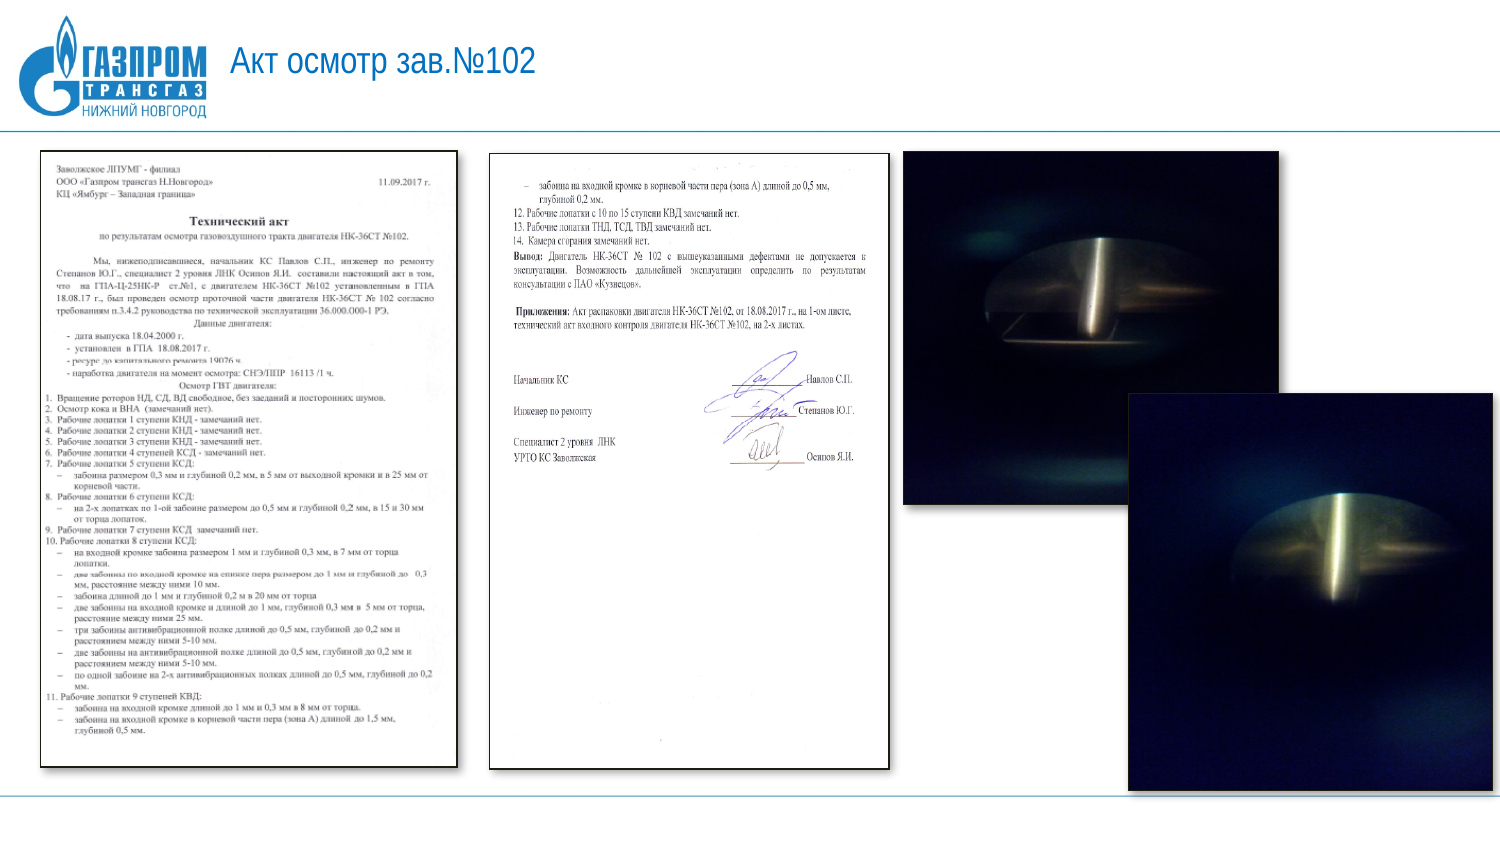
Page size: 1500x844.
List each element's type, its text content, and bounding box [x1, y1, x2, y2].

title Акт осмотр зав.№102 [230, 15, 1483, 102]
picture [0, 0, 1500, 844]
